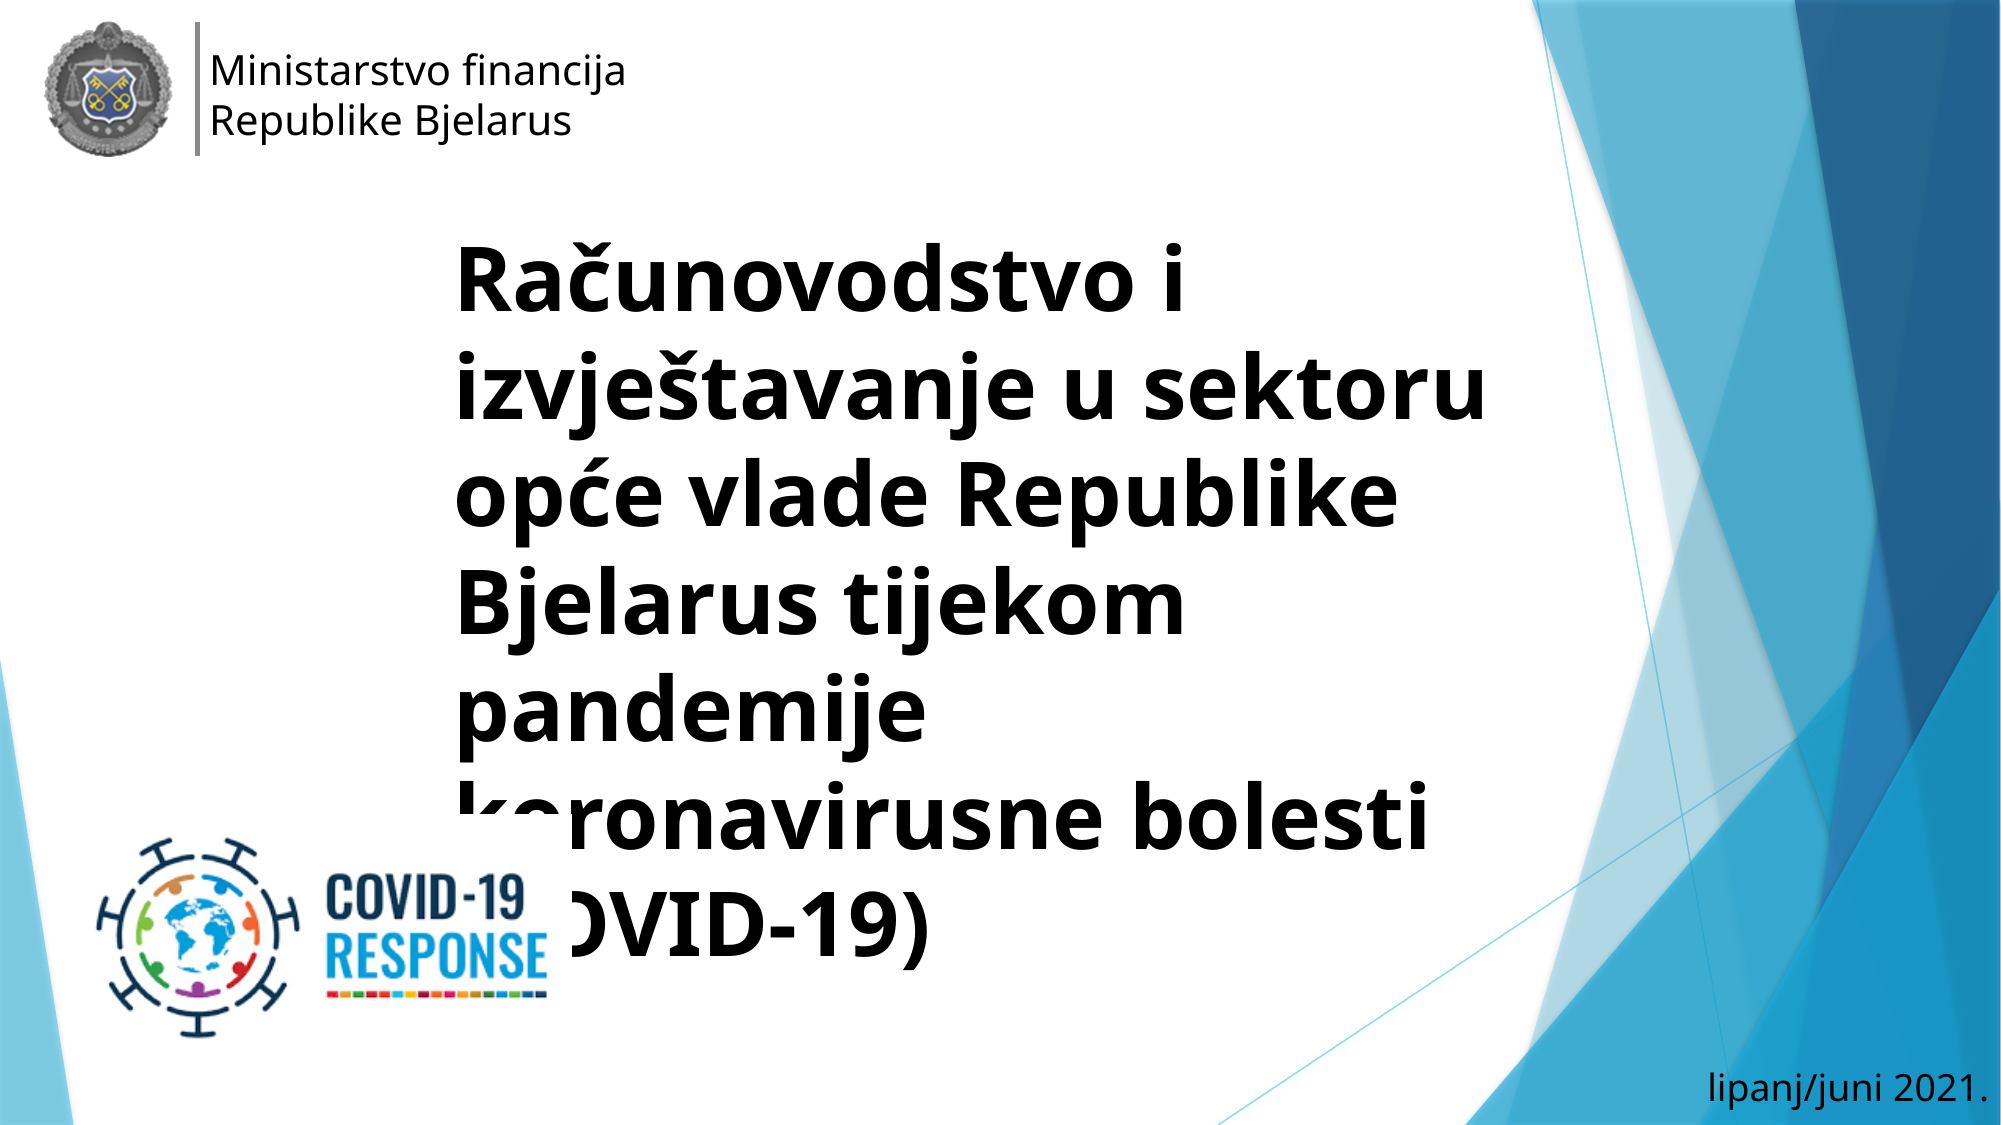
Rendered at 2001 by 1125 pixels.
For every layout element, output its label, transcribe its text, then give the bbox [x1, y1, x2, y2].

title Ministarstvo financija Republike Bjelarus [204, 36, 685, 142]
text_box Računovodstvo i izvještavanje u sektoru opće vlade Republike Bjelarus tijekom pandemije koronavirusne bolesti (COVID-19) [439, 214, 1612, 982]
picture [43, 20, 195, 157]
text_box lipanj/juni 2021. [1674, 1060, 2000, 1113]
picture [72, 813, 572, 1062]
